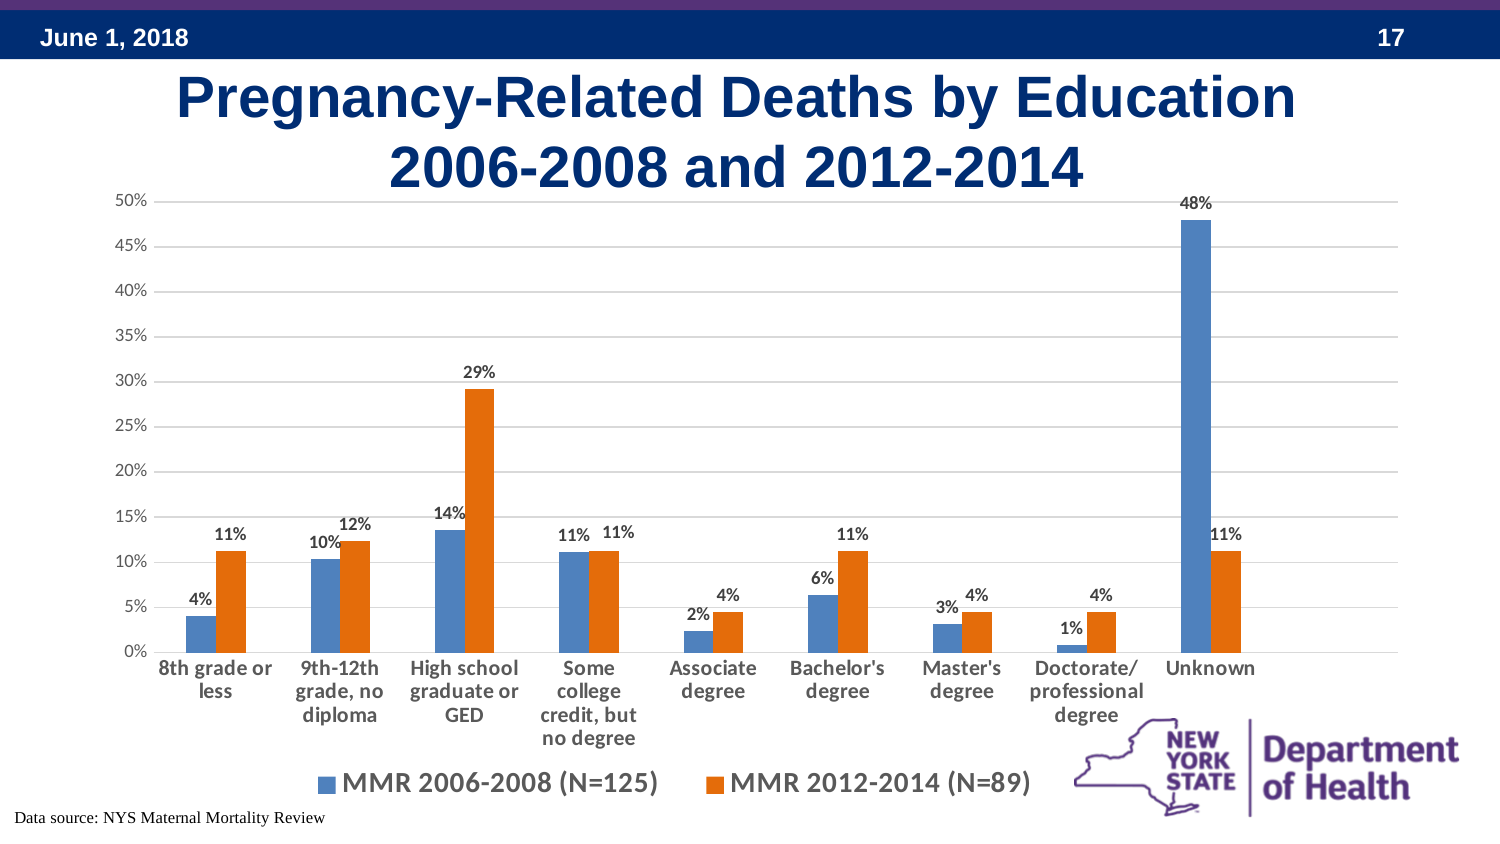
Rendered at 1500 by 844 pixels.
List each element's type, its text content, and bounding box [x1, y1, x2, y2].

chart [87, 179, 1425, 818]
picture [1425, 718, 1460, 818]
text_box Pregnancy-Related Deaths by Education 2006-2008 and 2012-2014 [126, 51, 1349, 178]
text_box Data source: NYS Maternal Mortality Review [0, 799, 341, 835]
